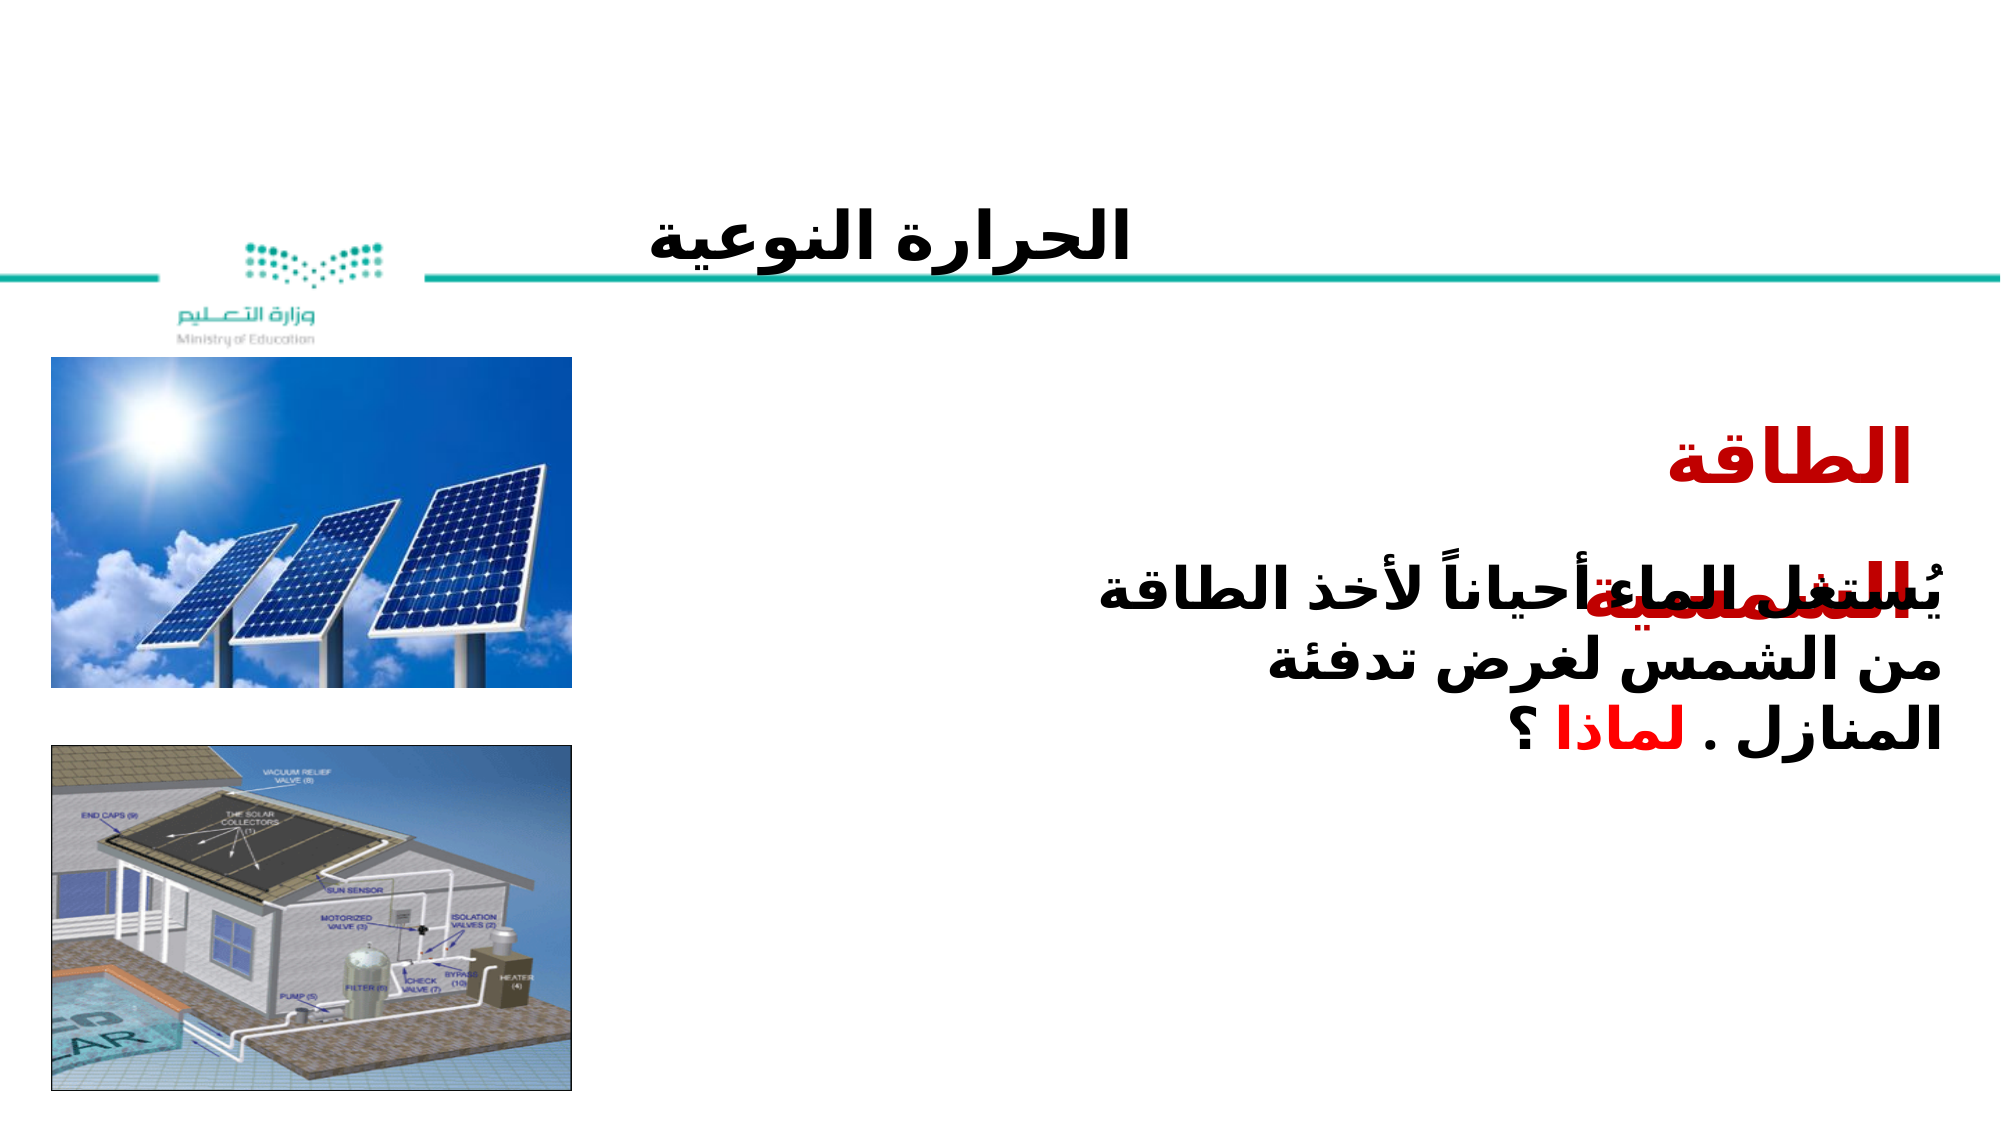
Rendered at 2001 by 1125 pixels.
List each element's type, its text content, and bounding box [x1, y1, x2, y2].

picture [0, 0, 2001, 1125]
text_box الطاقة الشمسية [1491, 355, 1930, 543]
text_box الحرارة النوعية [448, 185, 1316, 280]
text_box يُستغل الماء أحياناً لأخذ الطاقة من الشمس لغرض تدفئة المنازل . لماذا ؟ [1080, 543, 1960, 769]
